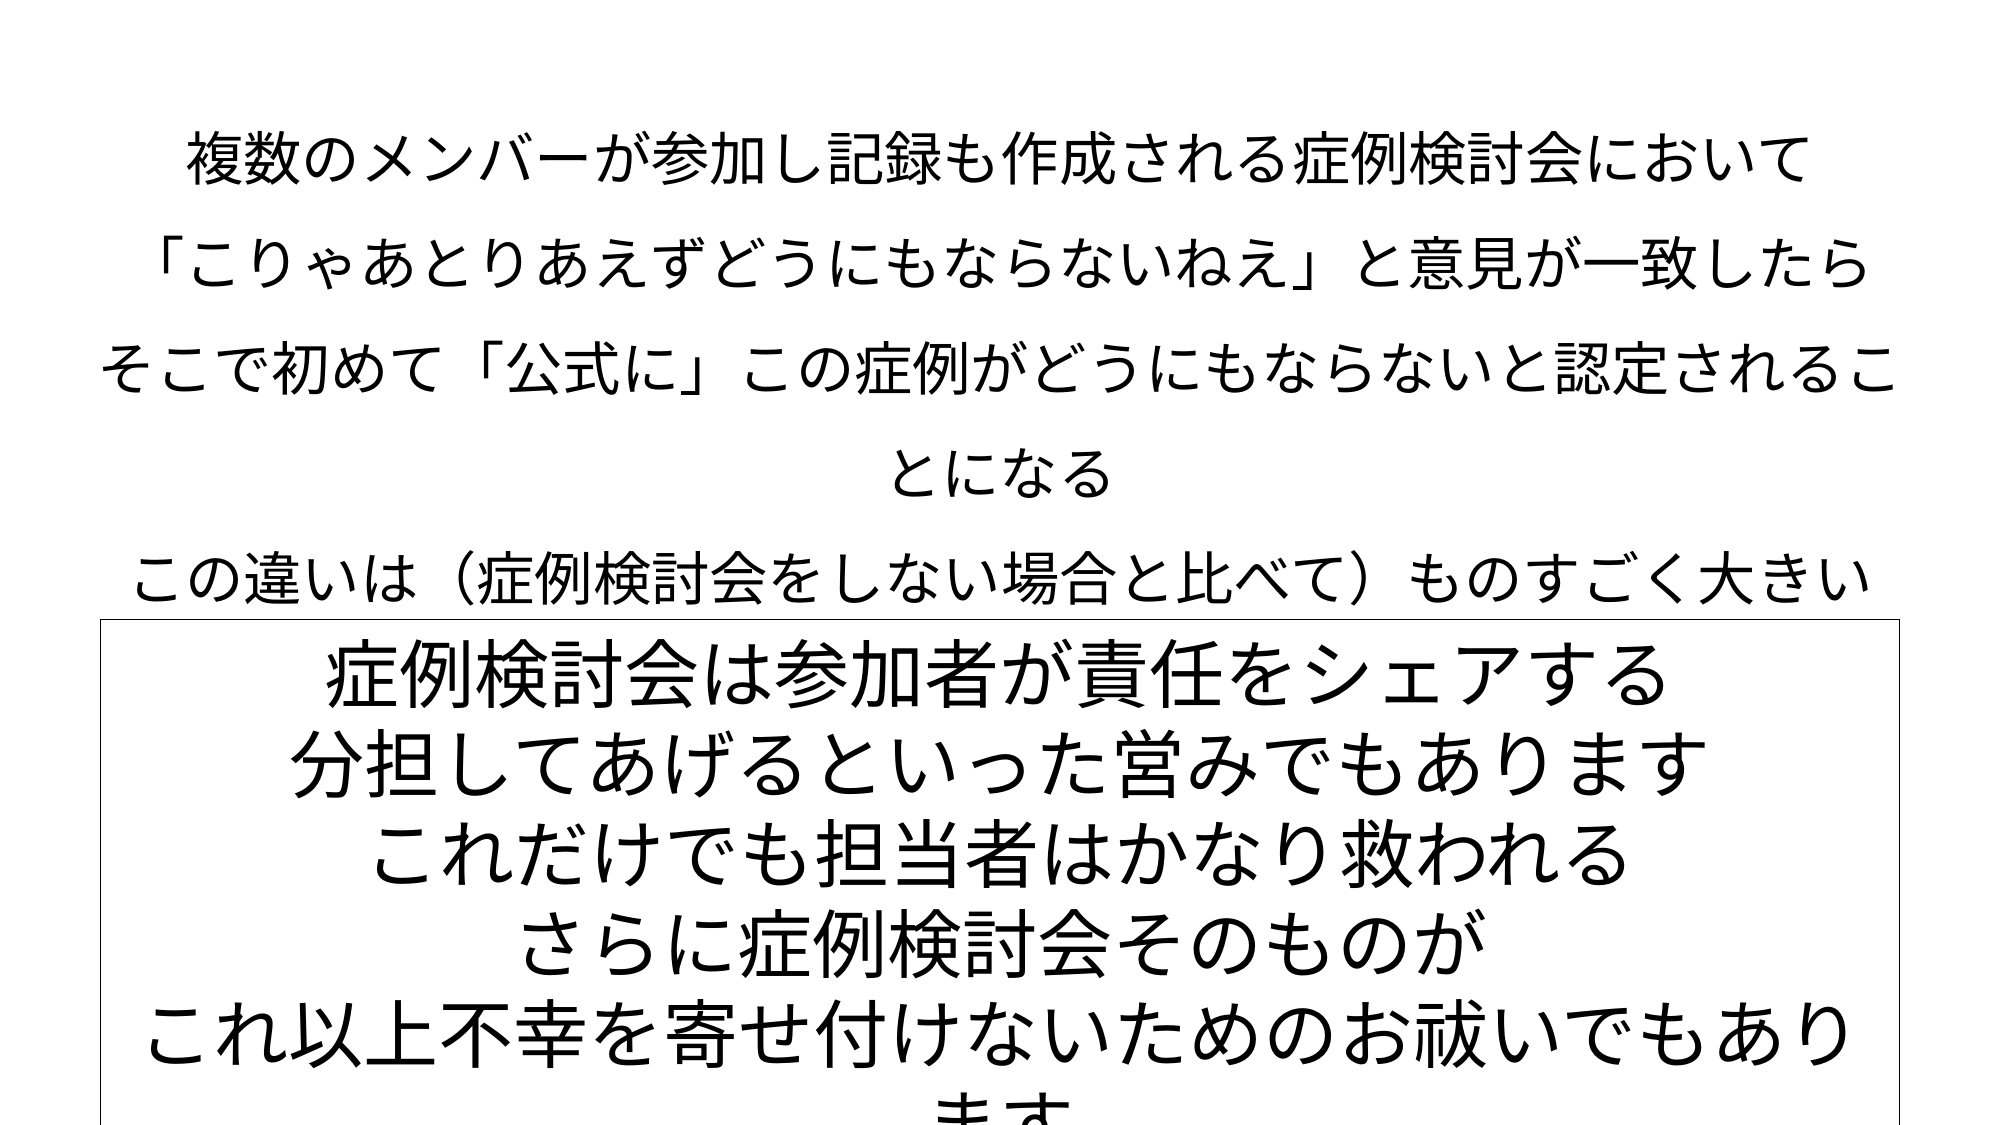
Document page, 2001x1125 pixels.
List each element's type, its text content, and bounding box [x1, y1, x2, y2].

text_box 複数のメンバーが参加し記録も作成される症例検討会において 「こりゃあとりあえずどうにもならないねえ」と意見が一致したら そこで初めて「公式に」この症例がどうにもならないと認定されることになる この違いは（症例検討会をしない場合と比べて）ものすごく大きい [75, 80, 1925, 620]
text_box 症例検討会は参加者が責任をシェアする 分担してあげるといった営みでもあります これだけでも担当者はかなり救われる さらに症例検討会そのものが これ以上不幸を寄せ付けないためのお祓いでもあります [100, 619, 1900, 1125]
